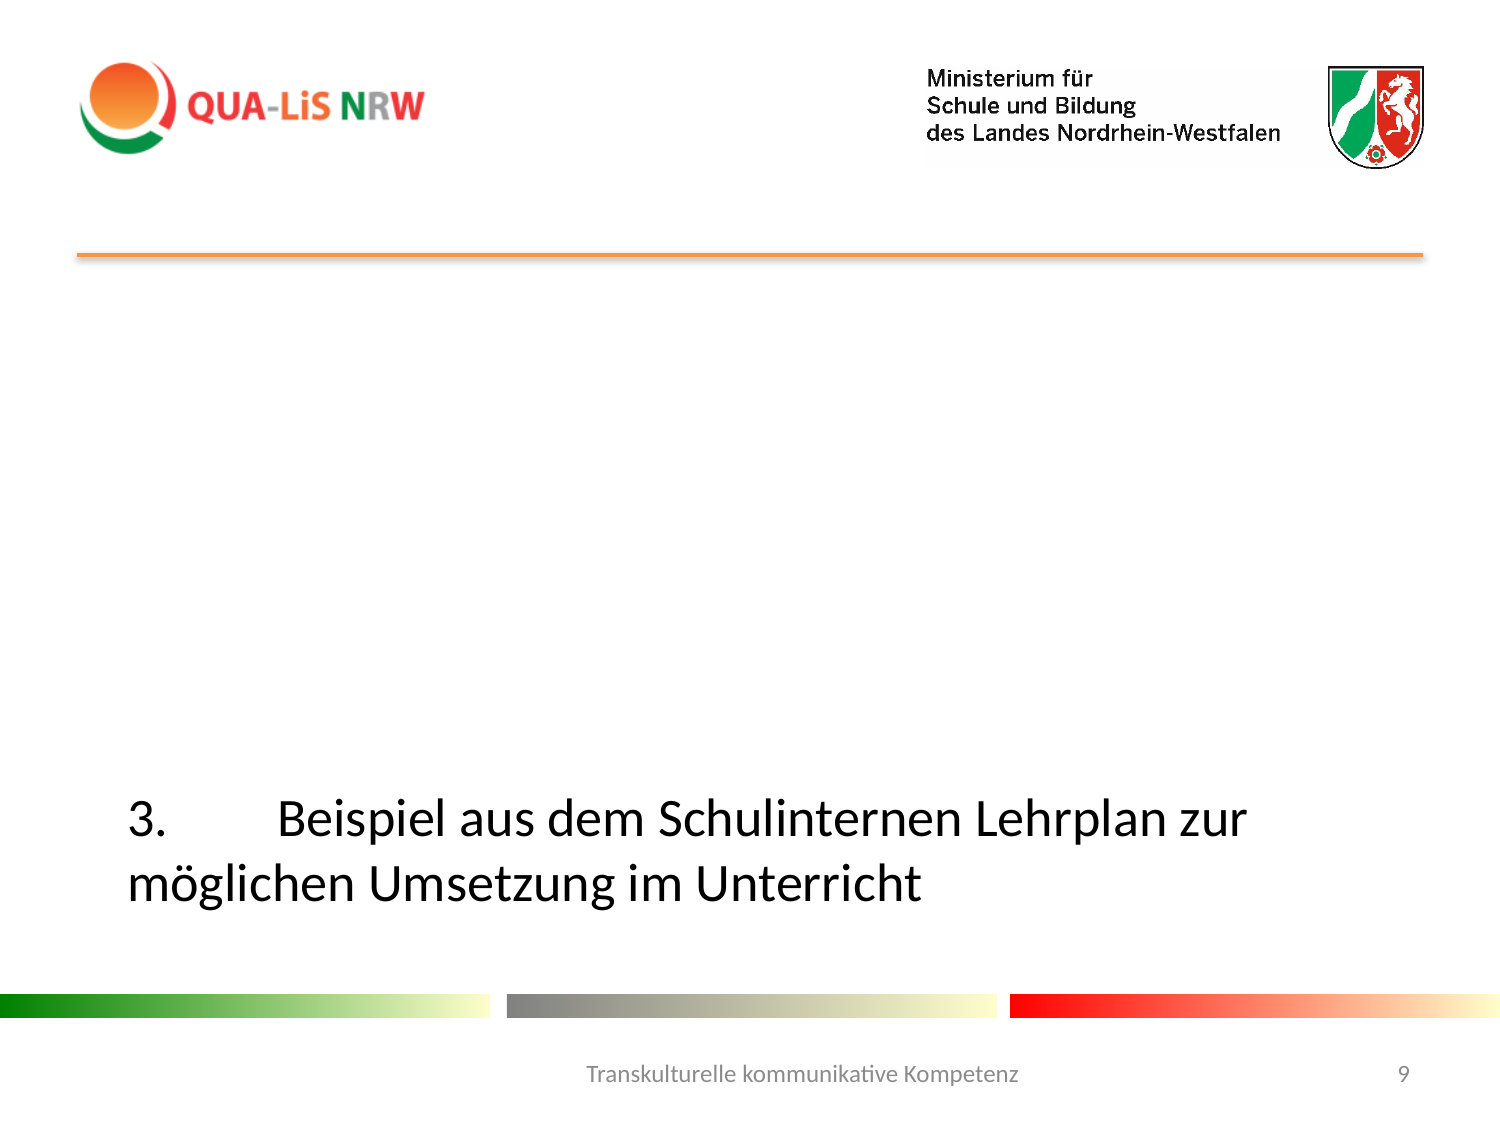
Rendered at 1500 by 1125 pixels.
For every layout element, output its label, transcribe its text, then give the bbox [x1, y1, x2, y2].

footer Transkulturelle kommunikative Kompetenz [561, 1042, 1046, 1103]
picture [927, 66, 1424, 169]
list 3. Beispiel aus dem Schulinternen Lehrplan zur möglichen Umsetzung im Unterricht [112, 775, 1463, 976]
slide_number 9 [1328, 1042, 1425, 1103]
picture [77, 55, 431, 158]
